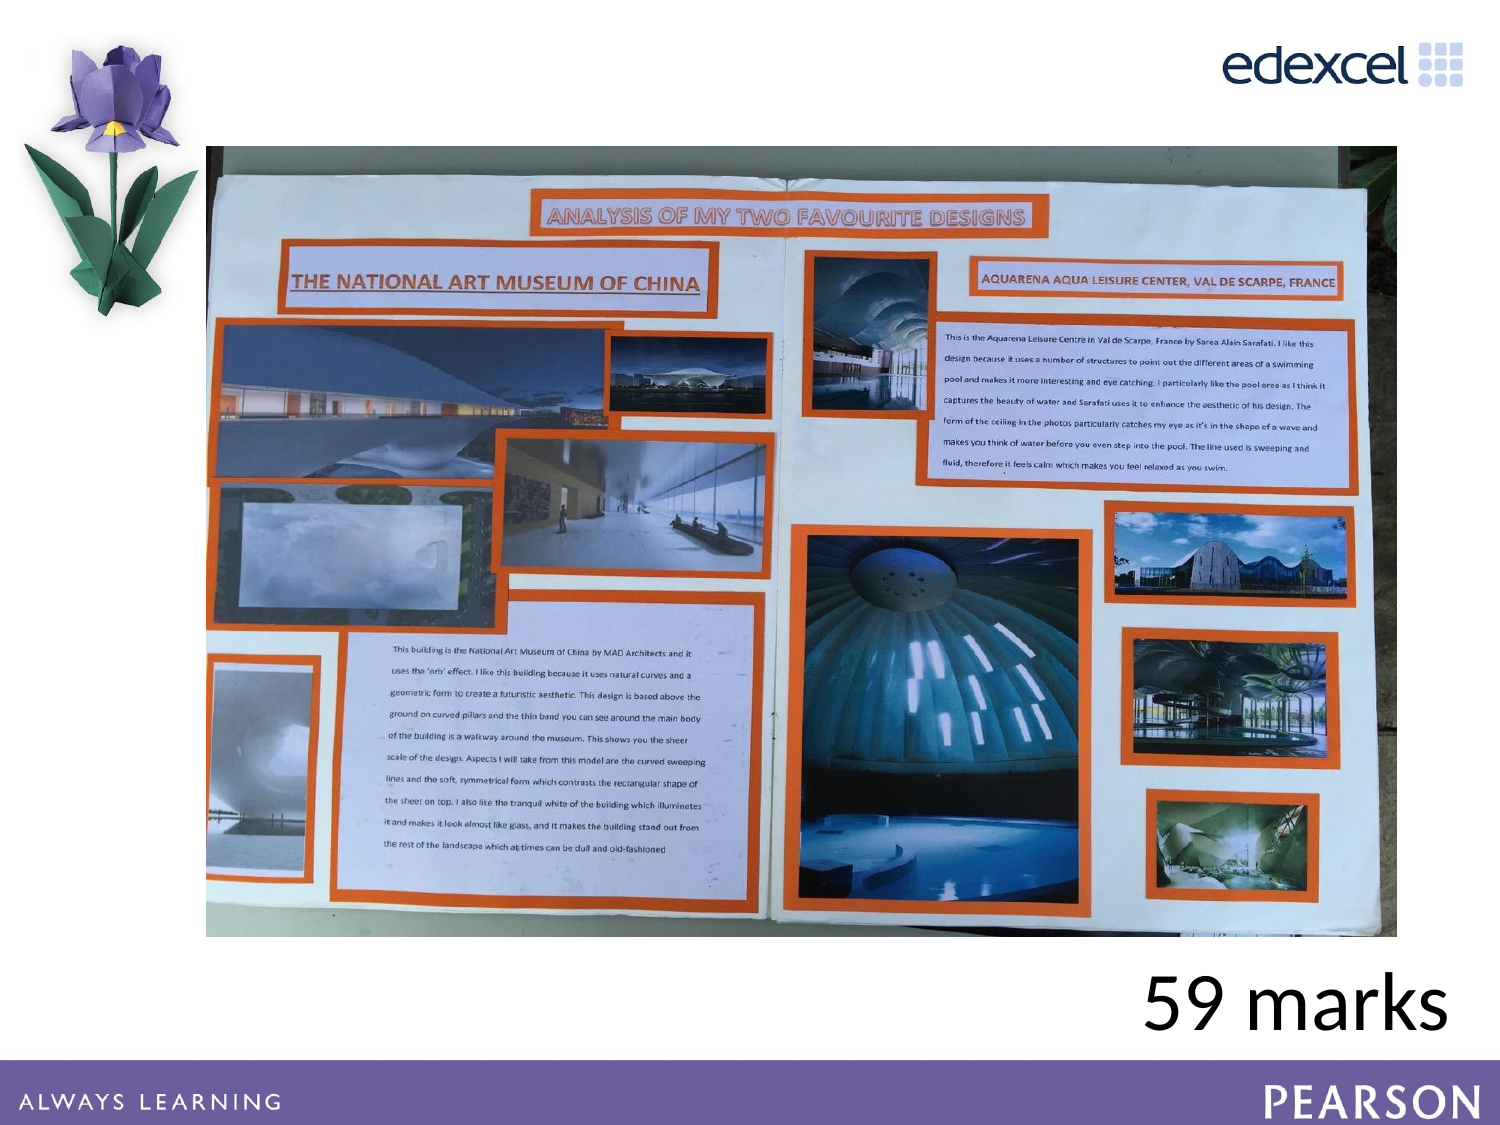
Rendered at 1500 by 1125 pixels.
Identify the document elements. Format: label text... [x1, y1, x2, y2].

picture [0, 0, 1500, 1125]
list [202, 145, 1409, 937]
text_box 59 marks [1126, 943, 1484, 1051]
